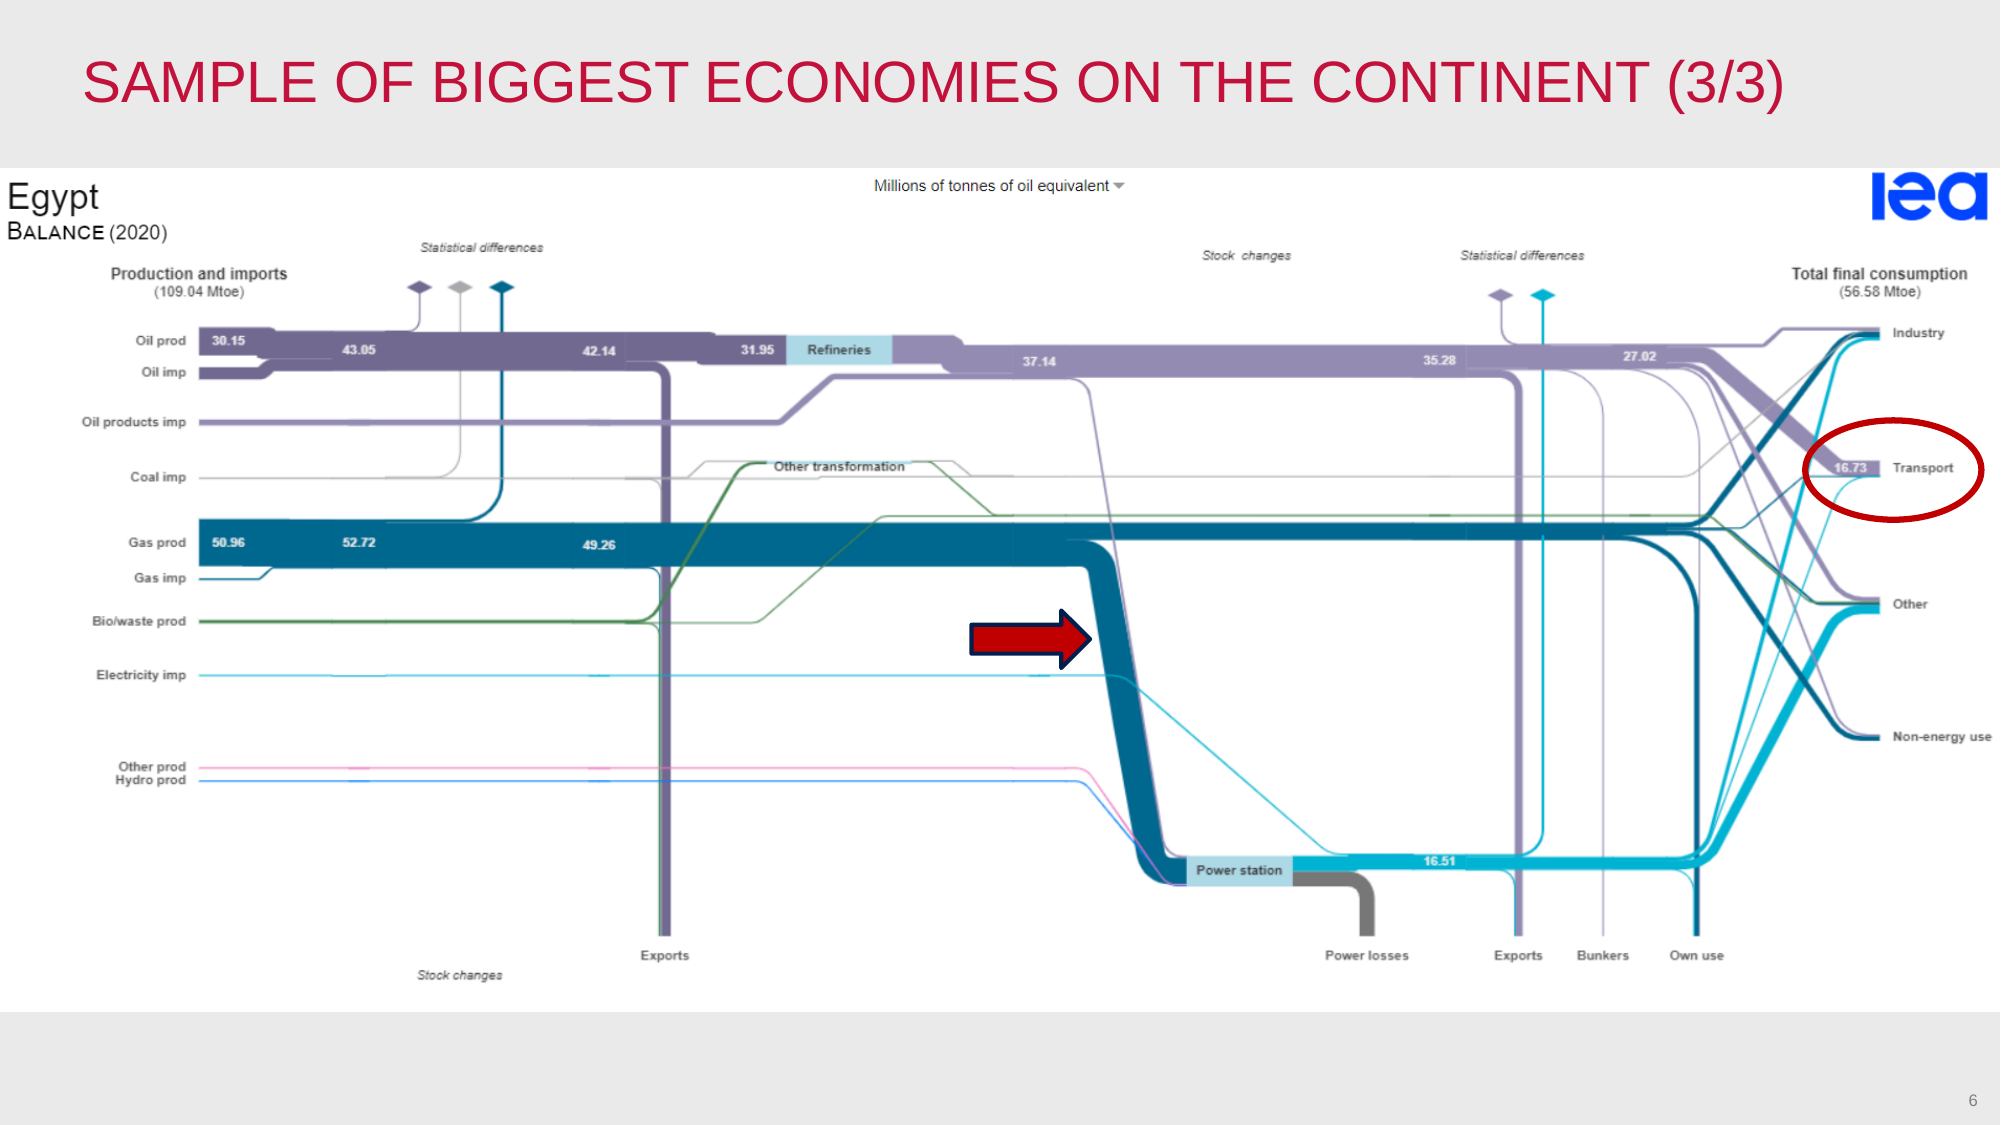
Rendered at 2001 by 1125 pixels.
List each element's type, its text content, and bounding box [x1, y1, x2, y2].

title Sample of biggest economies on the continent (3/3) [82, 52, 1918, 107]
picture [0, 168, 2000, 1012]
